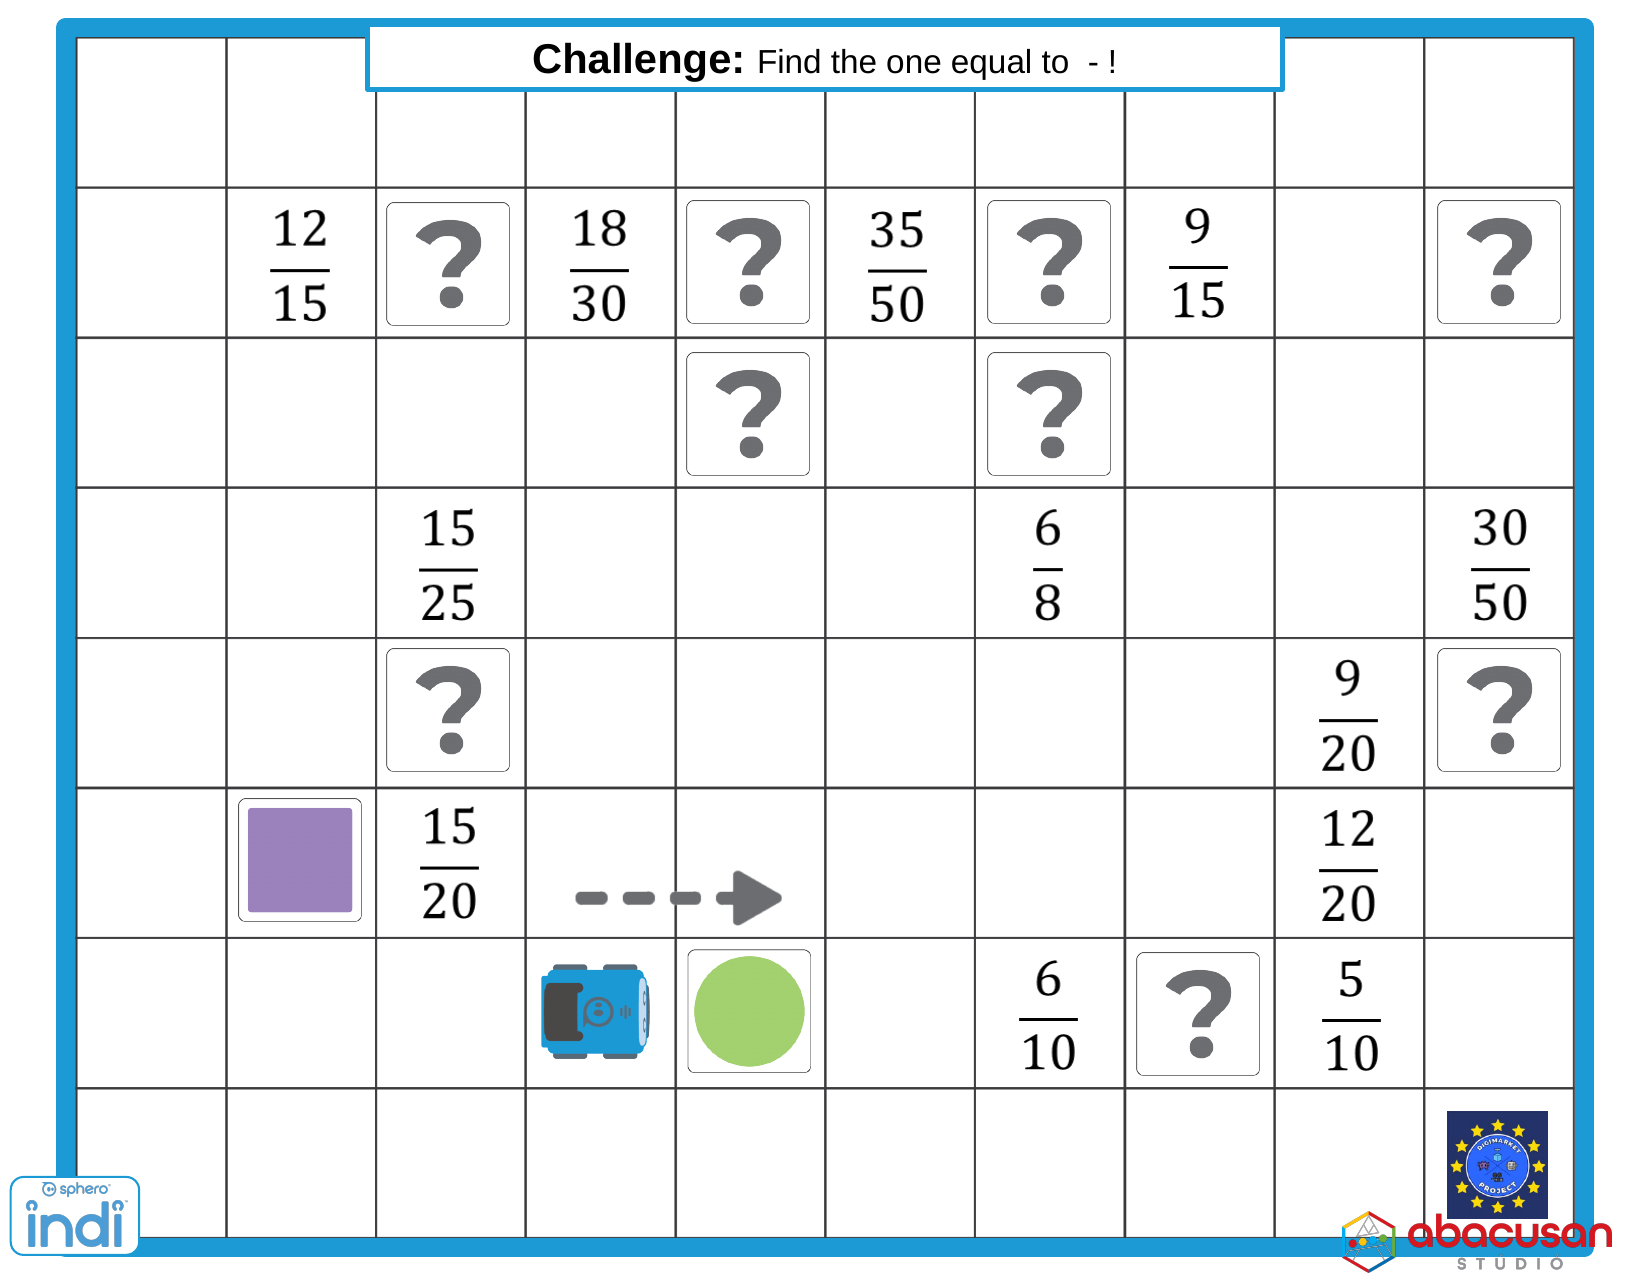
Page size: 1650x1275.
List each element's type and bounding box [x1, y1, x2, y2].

text_box [262, 202, 337, 322]
text_box [411, 501, 485, 622]
text_box [412, 800, 486, 920]
text_box [1314, 952, 1388, 1072]
text_box [860, 202, 934, 323]
text_box [1011, 952, 1085, 1071]
picture [75, 37, 1612, 1273]
text_box [1463, 501, 1537, 621]
text_box [562, 202, 636, 322]
text_box [1311, 652, 1385, 772]
text_box [1311, 802, 1385, 922]
text_box [1026, 501, 1071, 621]
picture [26, 1182, 128, 1247]
text_box [1161, 200, 1235, 319]
